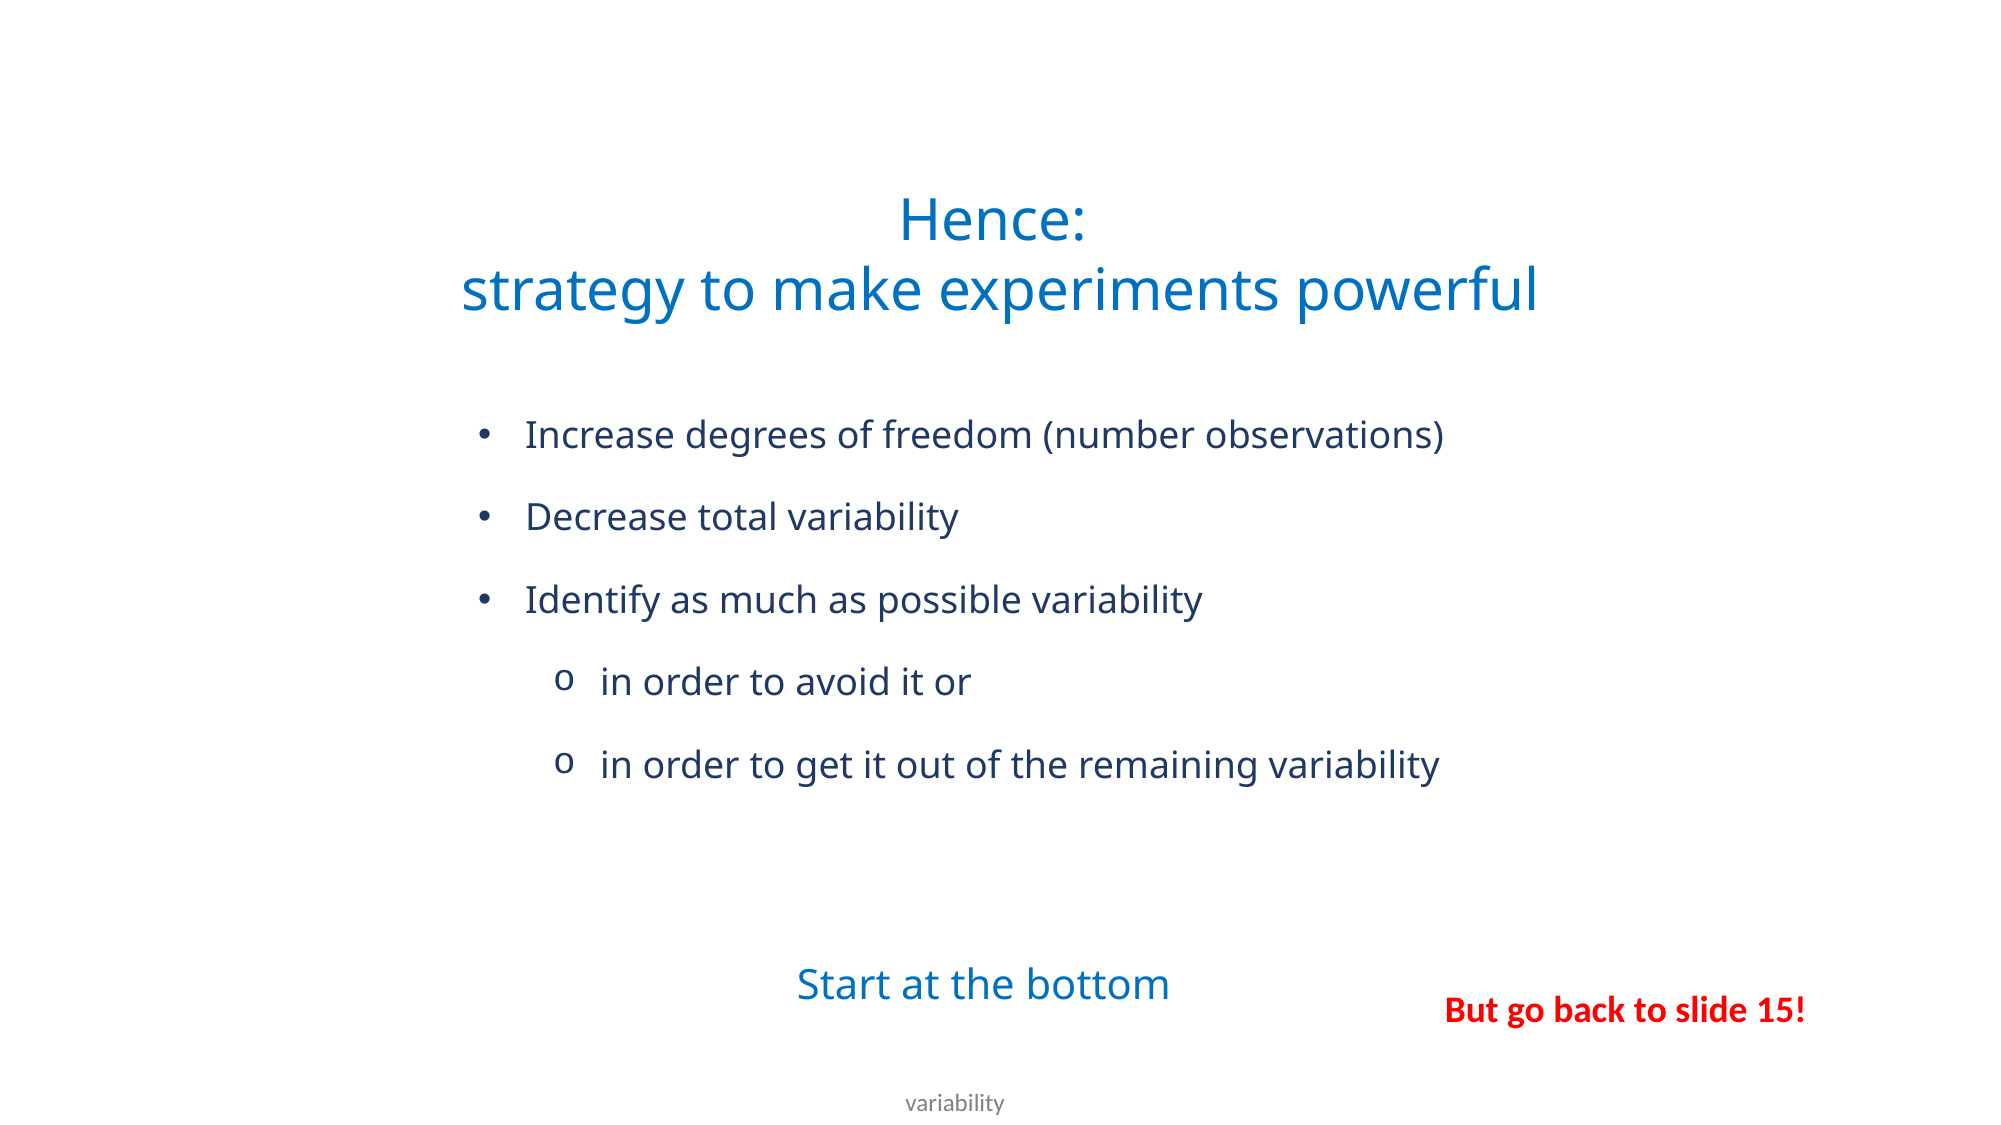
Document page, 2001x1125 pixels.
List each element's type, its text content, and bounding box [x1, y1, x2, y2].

text_box Start at the bottom [90, 950, 1878, 1015]
text_box variability [890, 1079, 1197, 1125]
text_box Increase degrees of freedom (number observations) Decrease total variability Identify as much as possible variability in order to avoid it or in order to get it out of the remaining variability [463, 403, 1568, 794]
text_box Hence: strategy to make experiments powerful [442, 174, 1558, 330]
text_box But go back to slide 15! [1430, 977, 1843, 1038]
